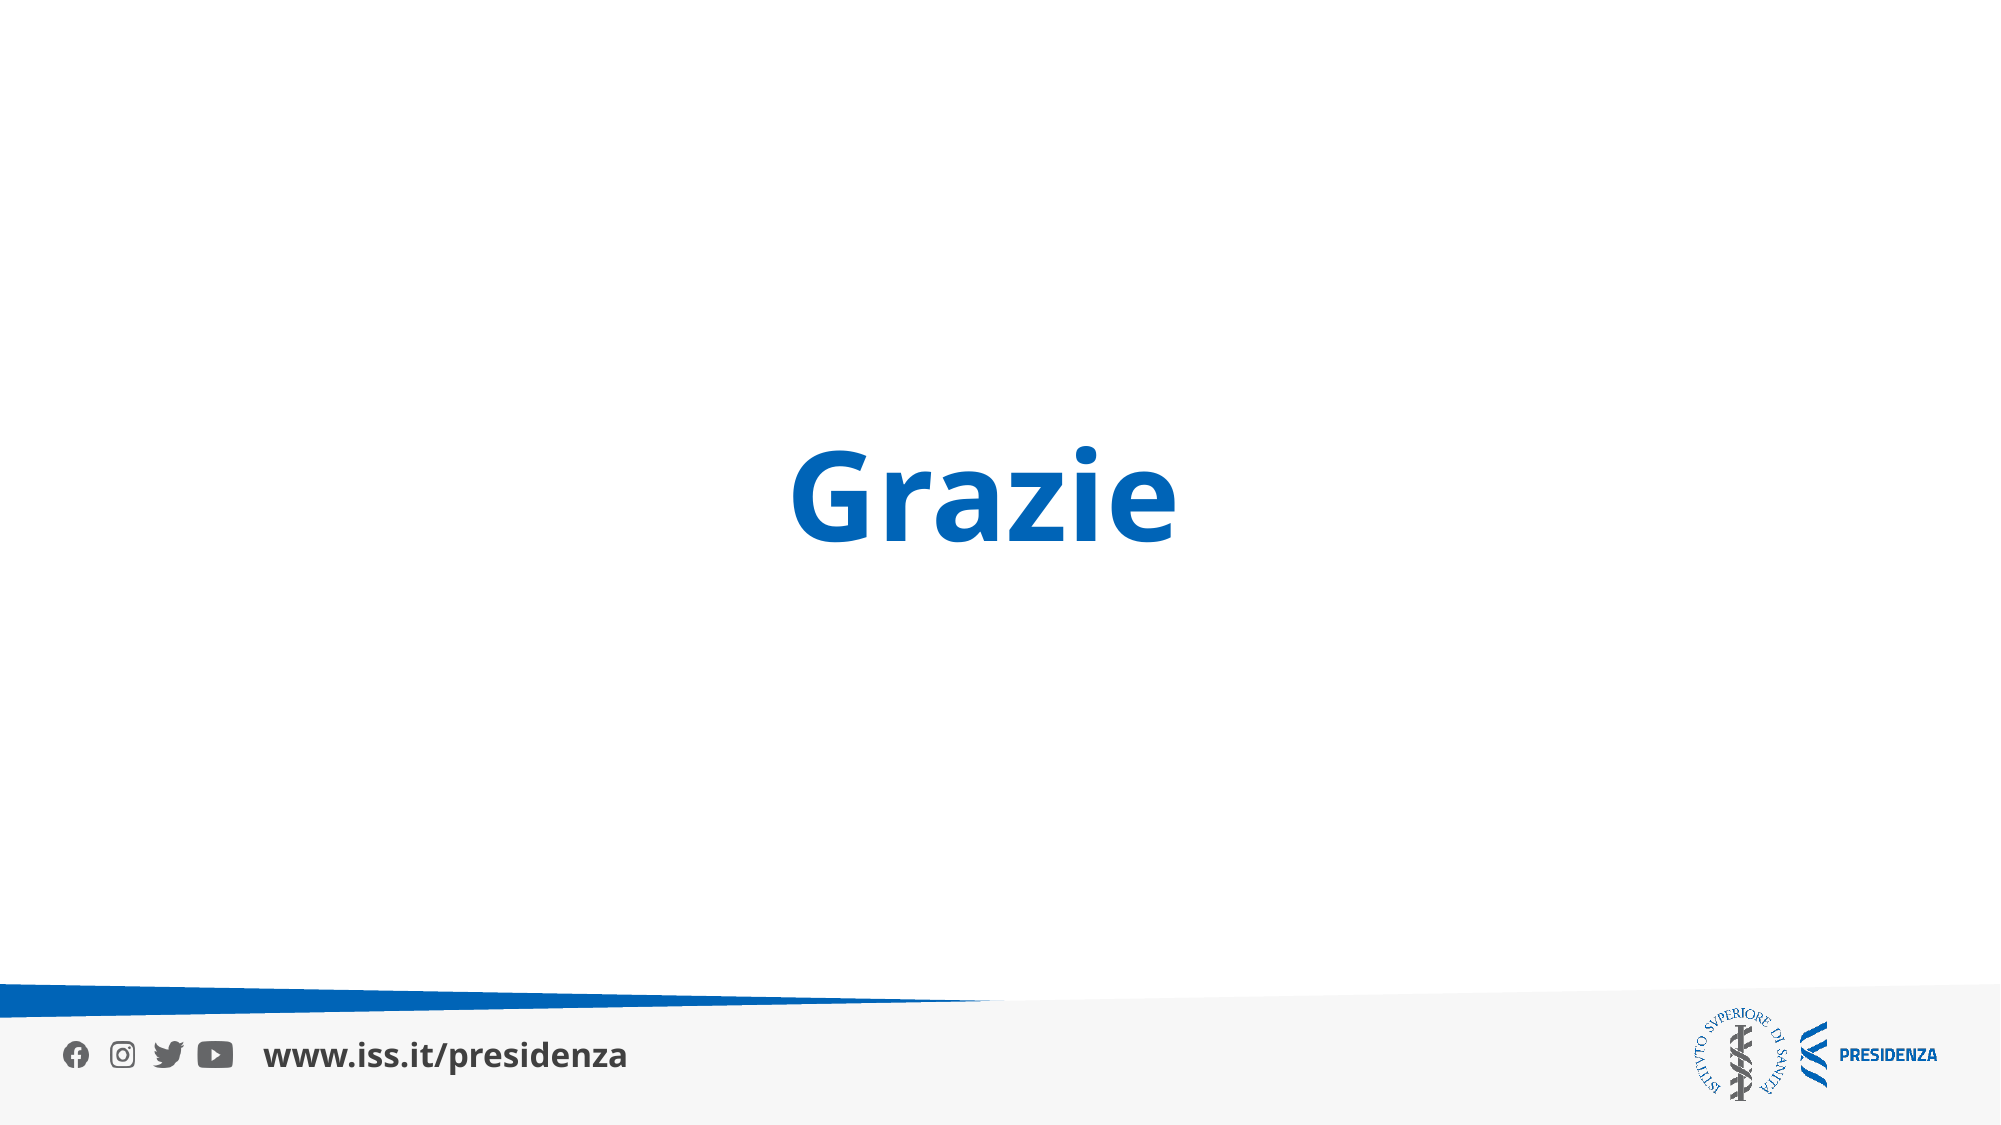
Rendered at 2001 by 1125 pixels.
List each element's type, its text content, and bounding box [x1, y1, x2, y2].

picture [63, 1041, 233, 1068]
picture [1694, 1008, 1937, 1101]
title Grazie [249, 184, 1750, 576]
